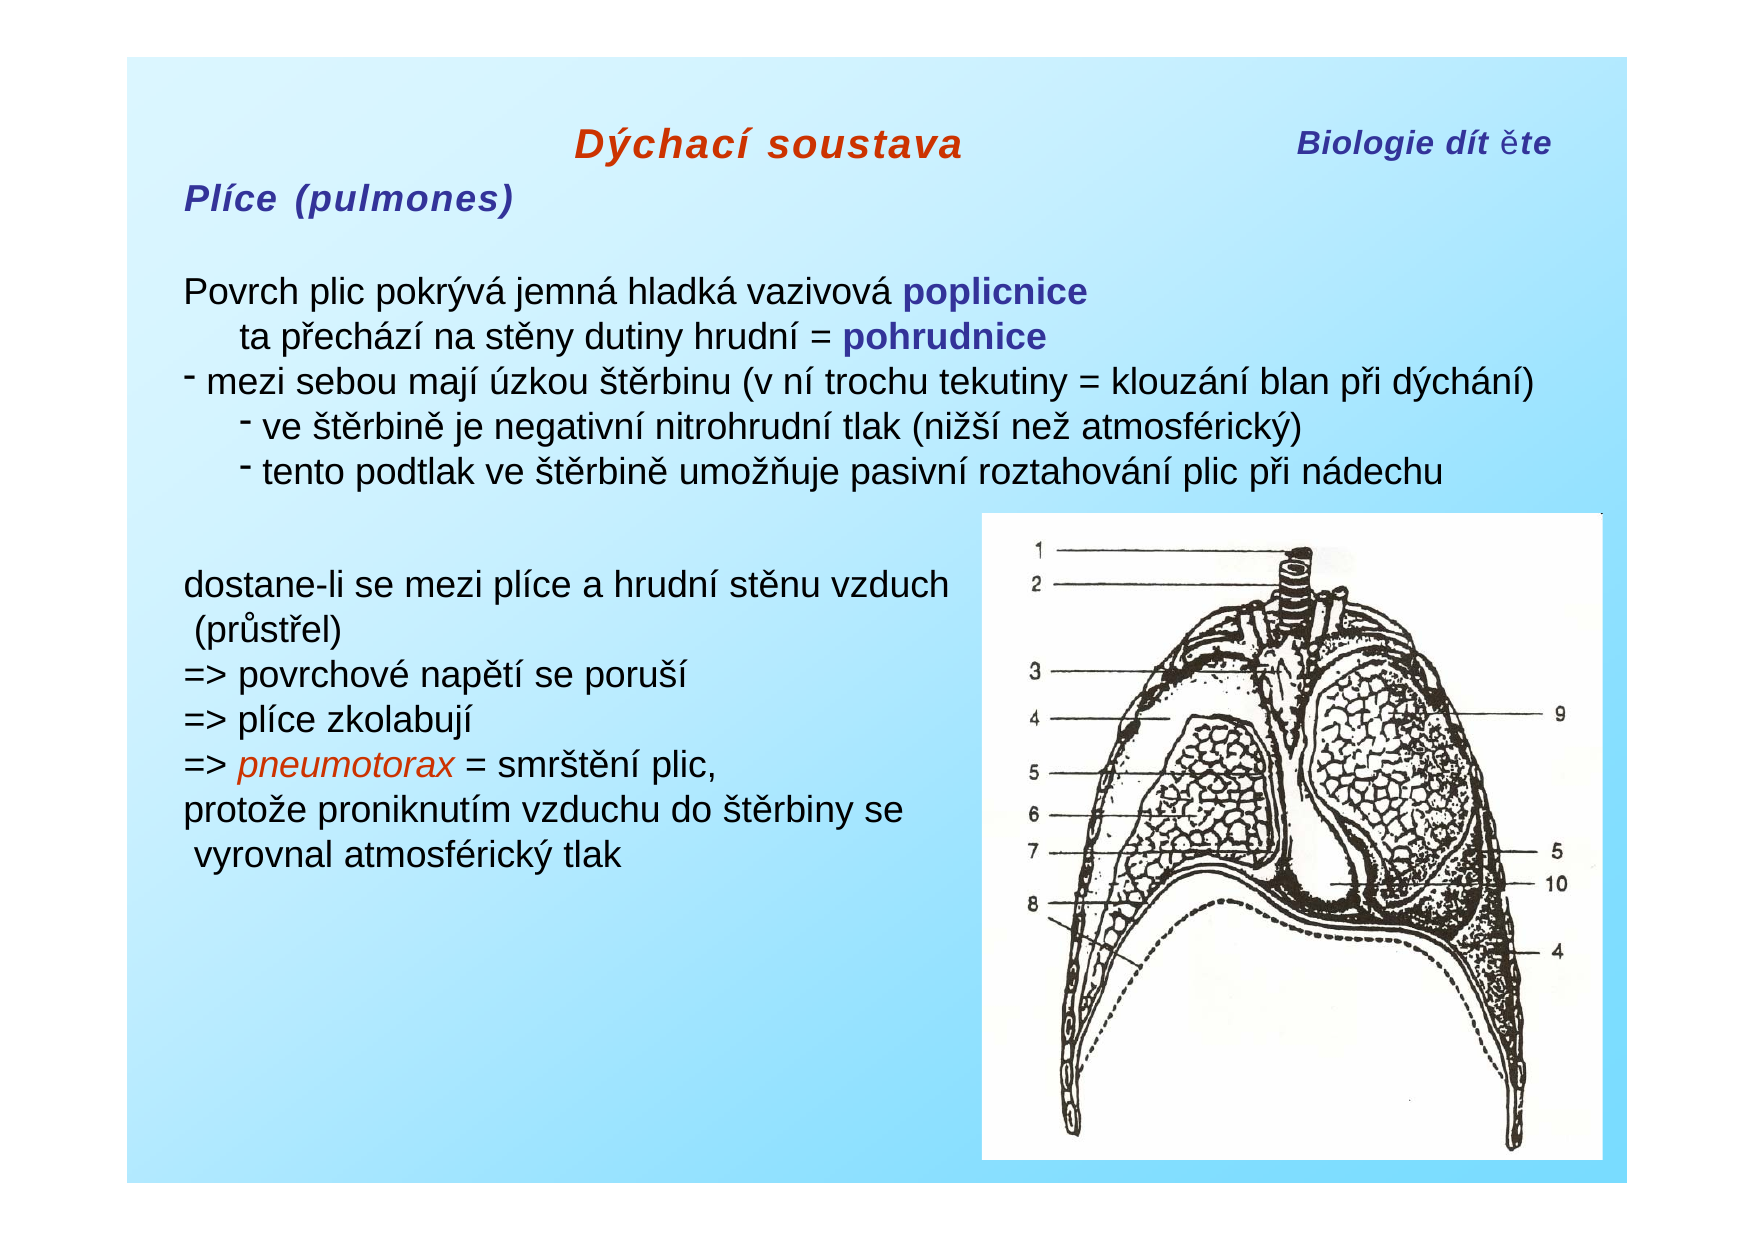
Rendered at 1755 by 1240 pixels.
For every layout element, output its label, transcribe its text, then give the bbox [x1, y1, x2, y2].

text_box [981, 513, 1603, 1160]
picture [127, 57, 1627, 1183]
title Dýchací soustava [572, 114, 969, 171]
text_box Plíce (pulmones) Povrch plic pokrývá jemná hladká vazivová poplicnice ta přechází na stěny dutiny hrudní = pohrudnice mezi sebou mají úzkou štěrbinu (v ní trochu tekutiny = klouzání blan při dýchání) ve štěrbině je negativní nitrohrudní tlak (nižší než atmosférický) tento podtlak ve štěrbině umožňuje pasivní roztahování plic při nádechu dostane-li se mezi plíce a hrudní stěnu vzduch (průstřel) => povrchové napětí se poruší => plíce zkolabují => pneumotorax = smrštění plic, protože proniknutím vzduchu do štěrbiny se vyrovnal atmosférický tlak [181, 171, 1543, 876]
text_box Biologie dít ěte [1294, 118, 1560, 161]
